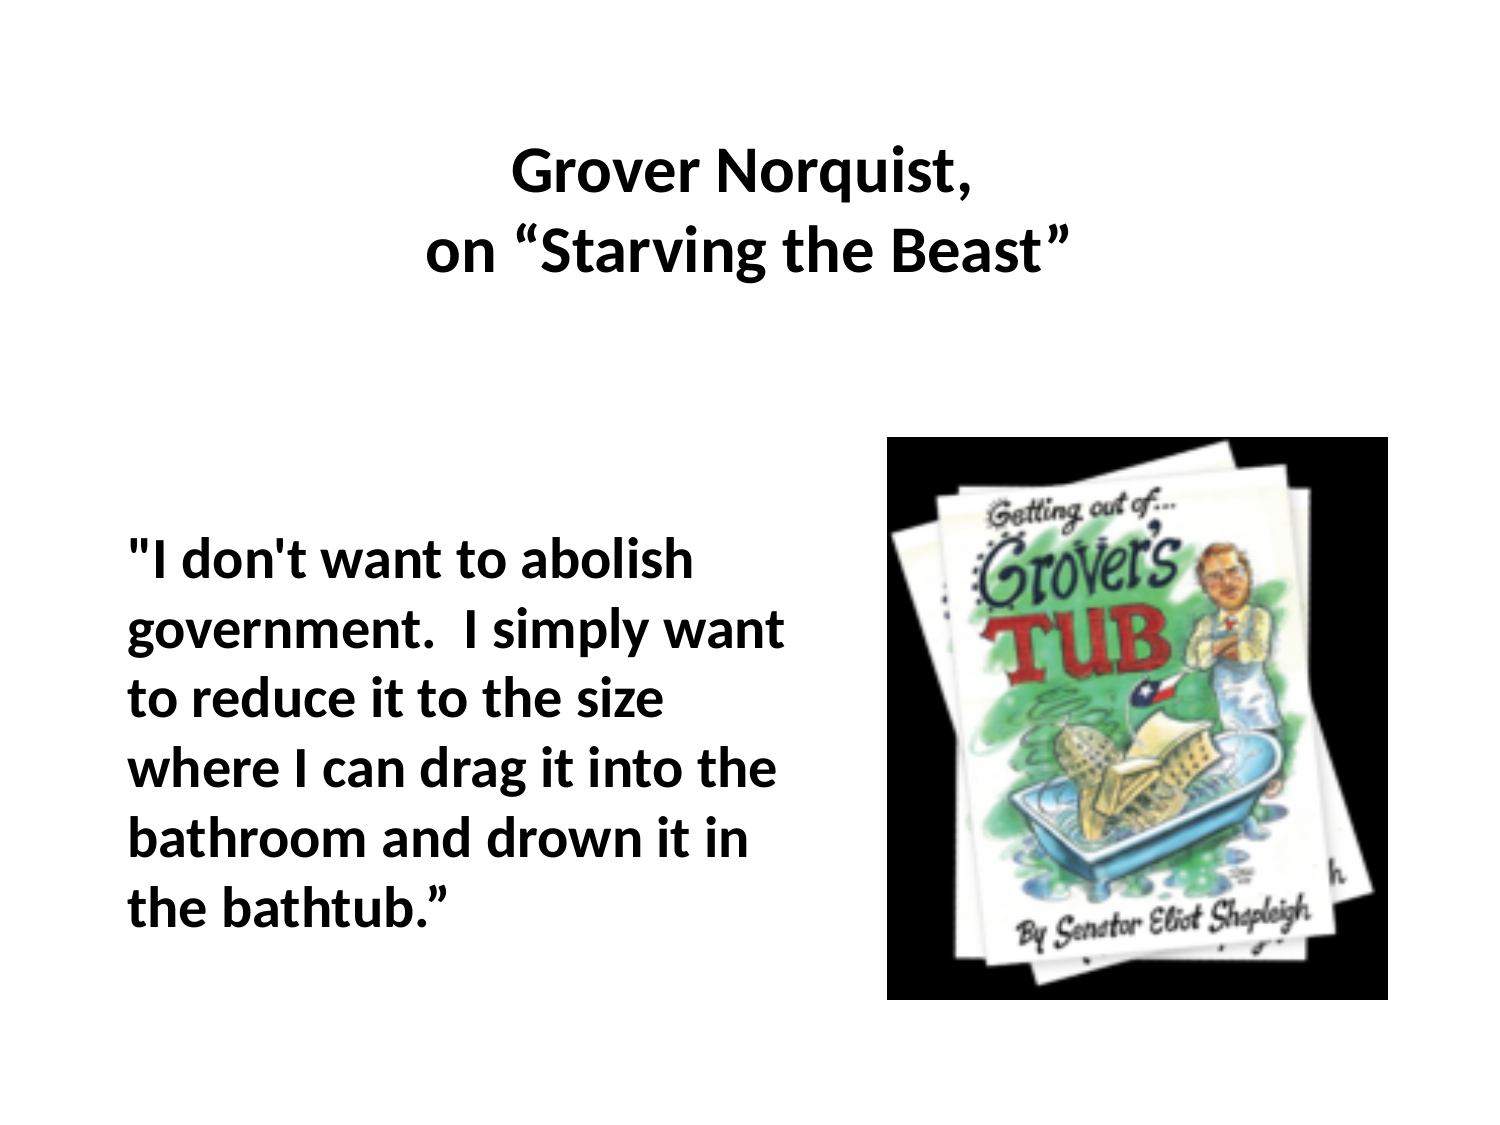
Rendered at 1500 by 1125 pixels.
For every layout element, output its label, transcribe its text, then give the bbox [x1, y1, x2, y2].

subtitle "I don't want to abolish government. I simply want to reduce it to the size where I can drag it into the bathroom and drown it in the bathtub.” [112, 512, 838, 988]
title Grover Norquist, on “Starving the Beast” [112, 99, 1388, 313]
picture [887, 437, 1388, 1001]
